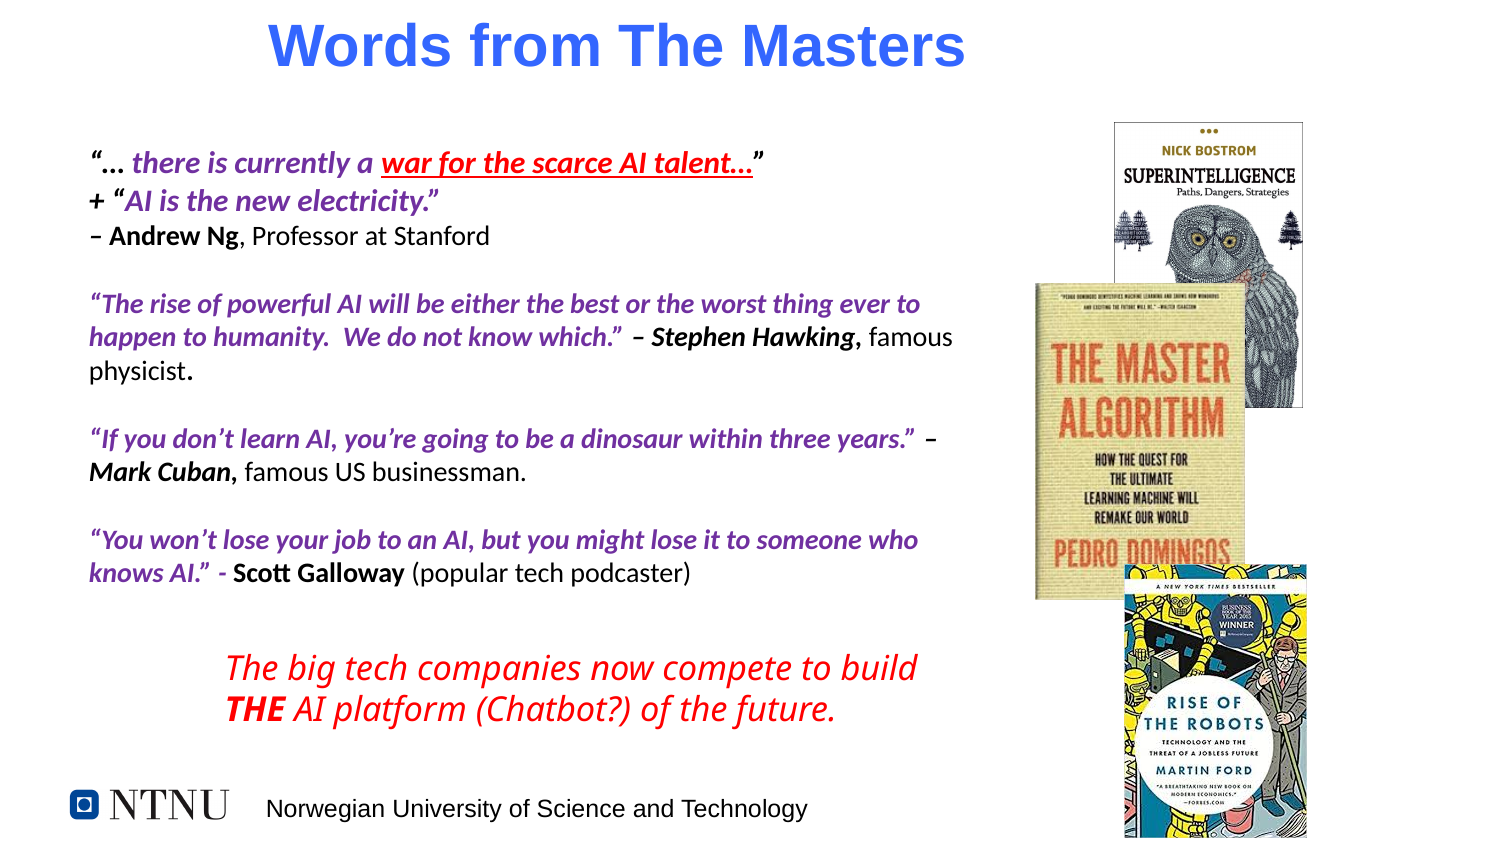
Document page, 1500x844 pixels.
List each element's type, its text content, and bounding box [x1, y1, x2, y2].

text_box The big tech companies now compete to build THE AI platform (Chatbot?) of the future. [209, 638, 967, 777]
picture [1034, 121, 1307, 839]
title Words from The Masters [253, 0, 1187, 87]
text_box “… there is currently a war for the scarce AI talent…” + “AI is the new electricity.” – Andrew Ng, Professor at Stanford “The rise of powerful AI will be either the best or the worst thing ever to happen to humanity. We do not know which.” – Stephen Hawking, famous physicist. “If you don’t learn AI, you’re going to be a dinosaur within three years.” – Mark Cuban, famous US businessman. “You won’t lose your job to an AI, but you might lose it to someone who knows AI.” - Scott Galloway (popular tech podcaster) [74, 135, 1008, 630]
picture [69, 789, 230, 820]
